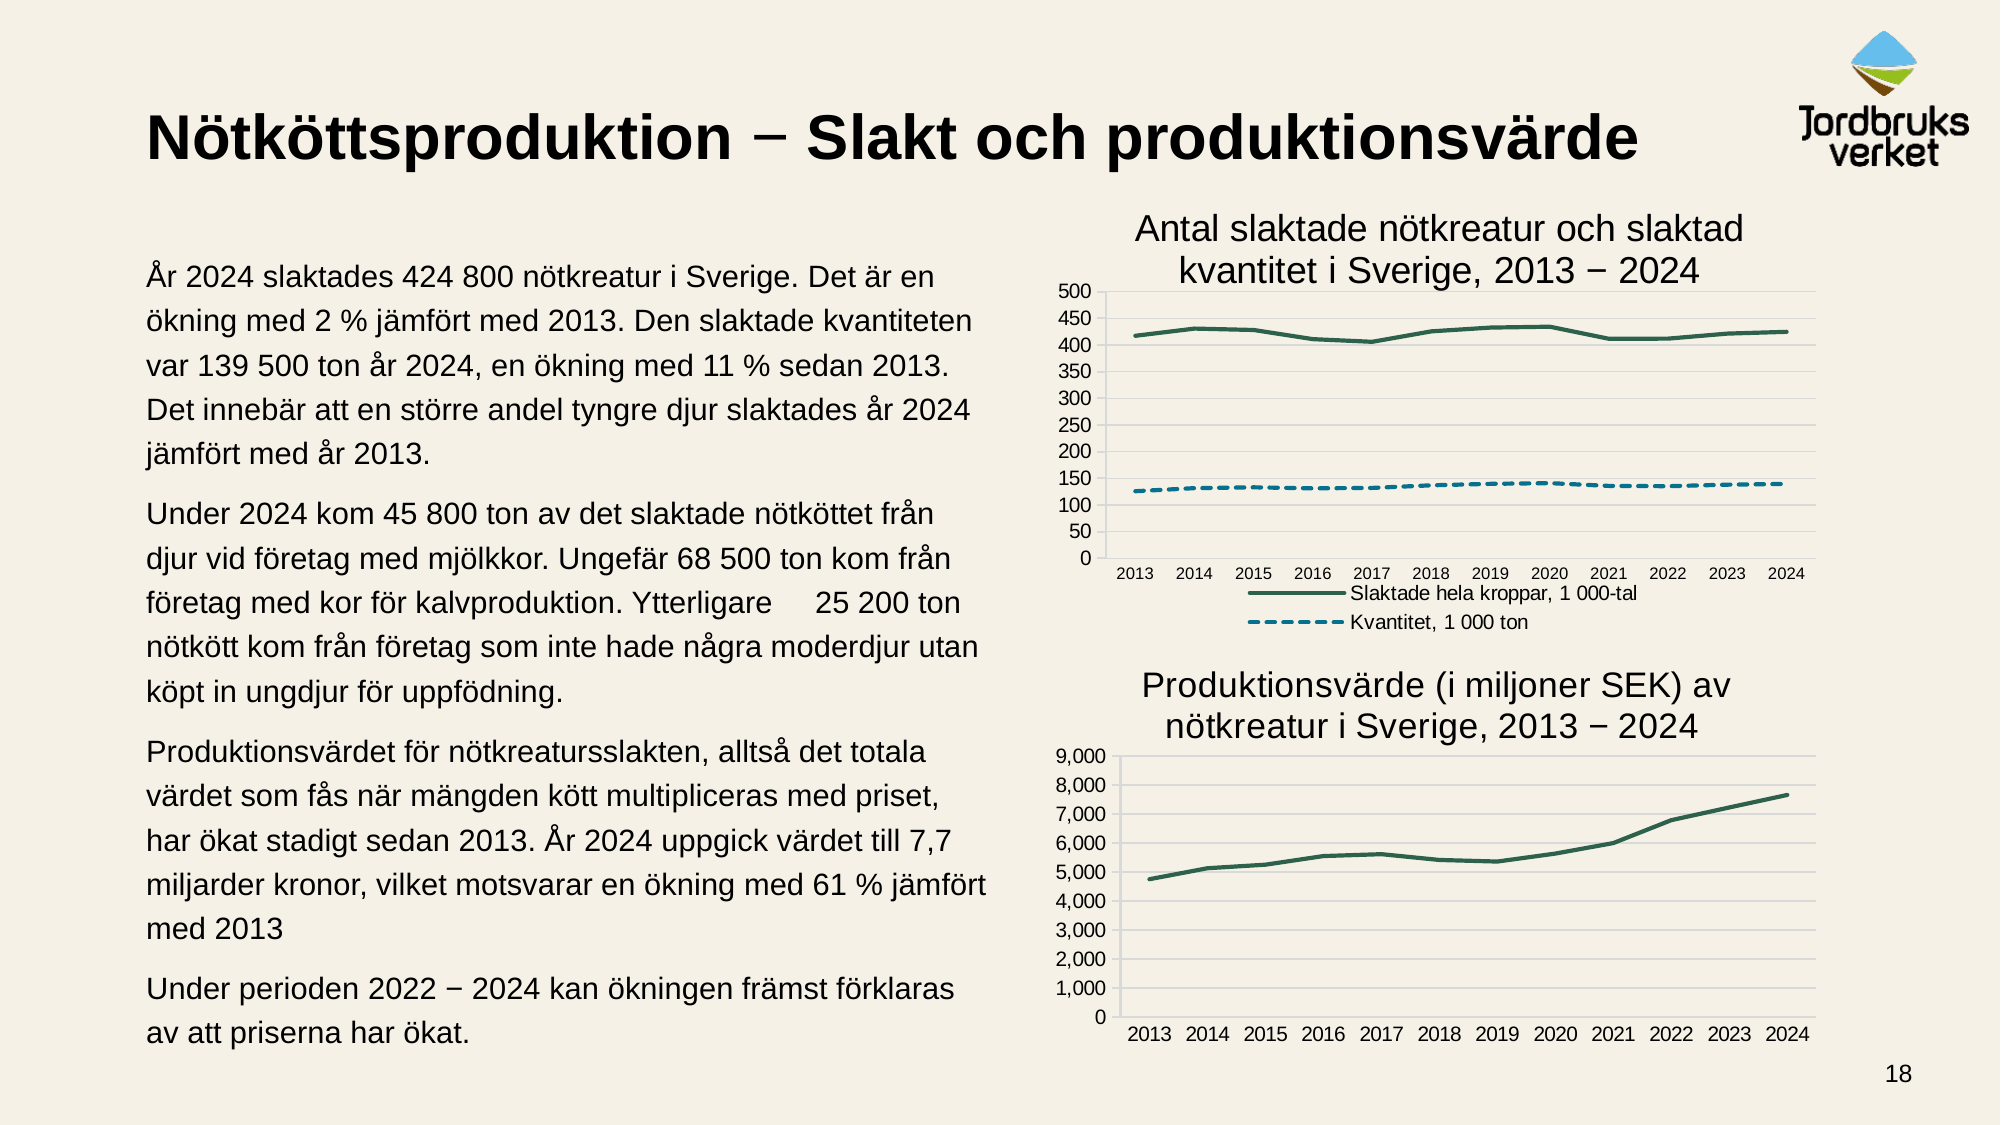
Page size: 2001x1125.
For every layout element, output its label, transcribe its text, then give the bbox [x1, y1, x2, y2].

chart [1046, 194, 1842, 641]
slide_number 18 [1753, 1042, 1928, 1103]
title Nötköttsproduktion − Slakt och produktionsvärde [131, 77, 1661, 182]
text_box År 2024 slaktades 424 800 nötkreatur i Sverige. Det är en ökning med 2 % jämfört med 2013. Den slaktade kvantiteten var 139 500 ton år 2024, en ökning med 11 % sedan 2013. Det innebär att en större andel tyngre djur slaktades år 2024 jämfört med år 2013. Under 2024 kom 45 800 ton av det slaktade nötköttet från djur vid företag med mjölkkor. Ungefär 68 500 ton kom från företag med kor för kalvproduktion. Ytterligare 25 200 ton nötkött kom från företag som inte hade några moderdjur utan köpt in ungdjur för uppfödning. Produktionsvärdet för nötkreatursslakten, alltså det totala värdet som fås när mängden kött multipliceras med priset, har ökat stadigt sedan 2013. År 2024 uppgick värdet till 7,7 miljarder kronor, vilket motsvarar en ökning med 61 % jämfört med 2013 Under perioden 2022 − 2024 kan ökningen främst förklaras av att priserna har ökat. [131, 241, 1004, 1067]
chart [1046, 653, 1842, 1086]
picture [1799, 31, 1969, 167]
